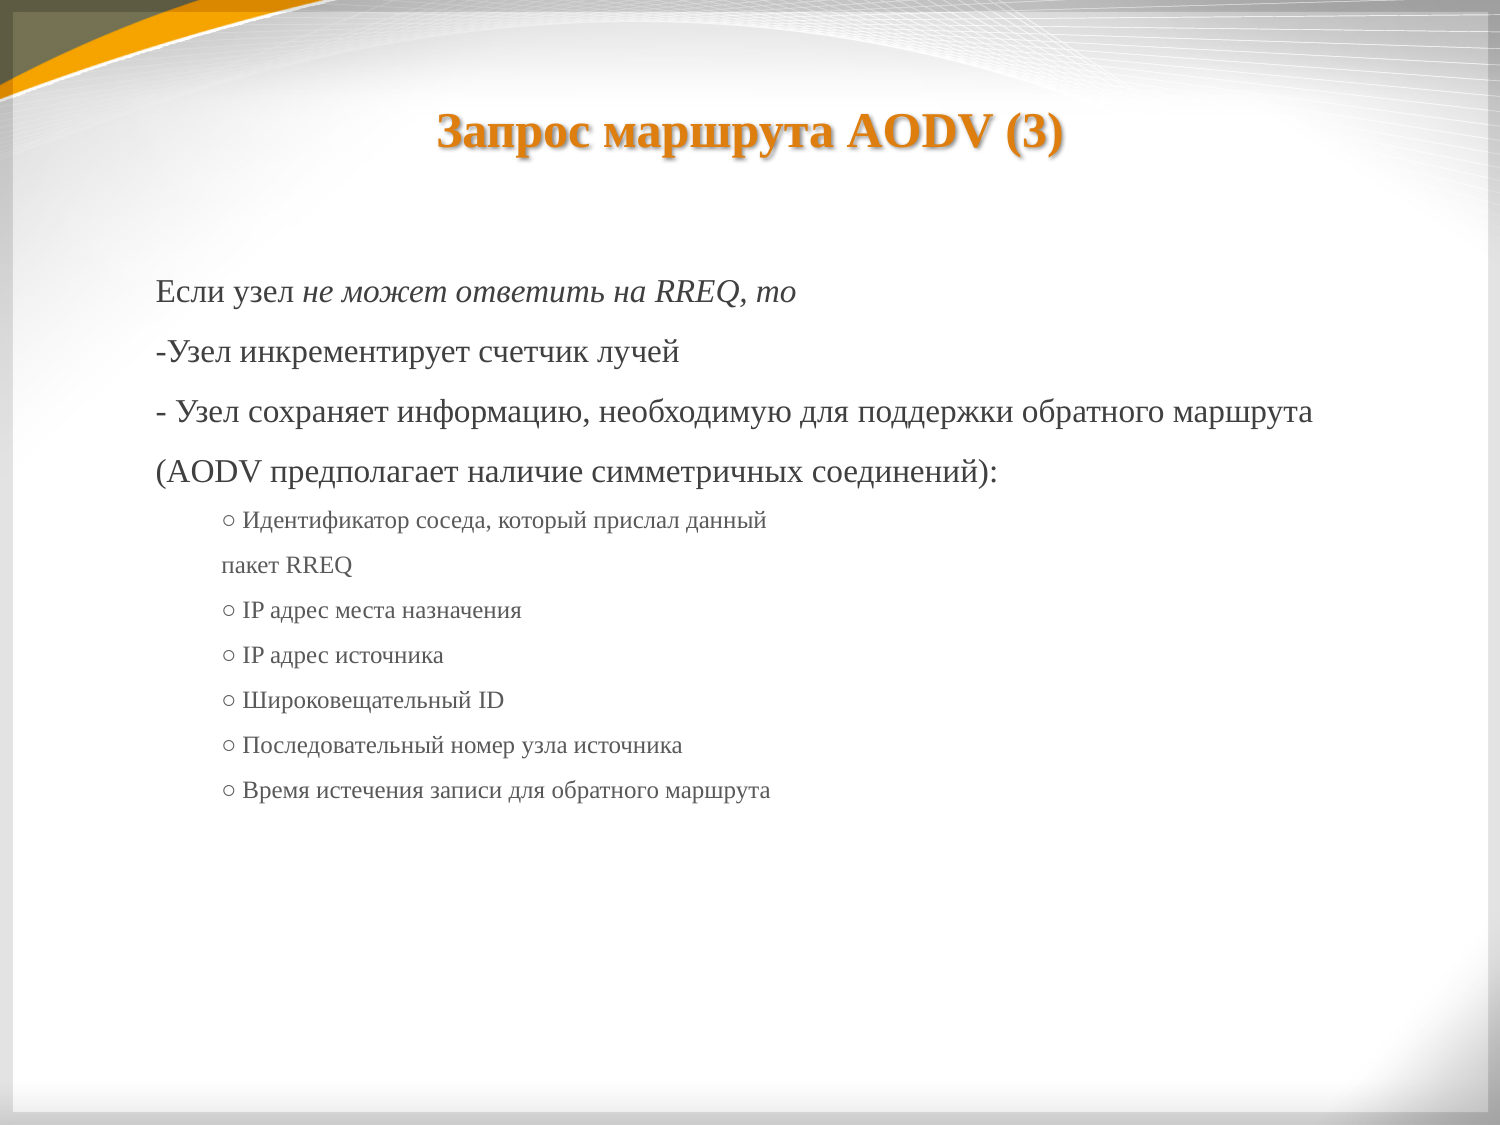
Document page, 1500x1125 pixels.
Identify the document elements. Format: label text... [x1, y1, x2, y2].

list Если узел не может ответить на RREQ, то -Узел инкрементирует счетчик лучей - Узел сохраняет информацию, необходимую для поддержки обратного маршрута (AODV предполагает наличие симметричных соединений): ○ Идентификатор соседа, который прислал данный пакет RREQ ○ IP адрес места назначения ○ IP адрес источника ○ Широковещательный ID ○ Последовательный номер узла источника ○ Время истечения записи для обратного маршрута [75, 234, 1425, 1050]
title Запрос маршрута AODV (3) [75, 45, 1425, 233]
picture [0, 0, 1500, 1125]
